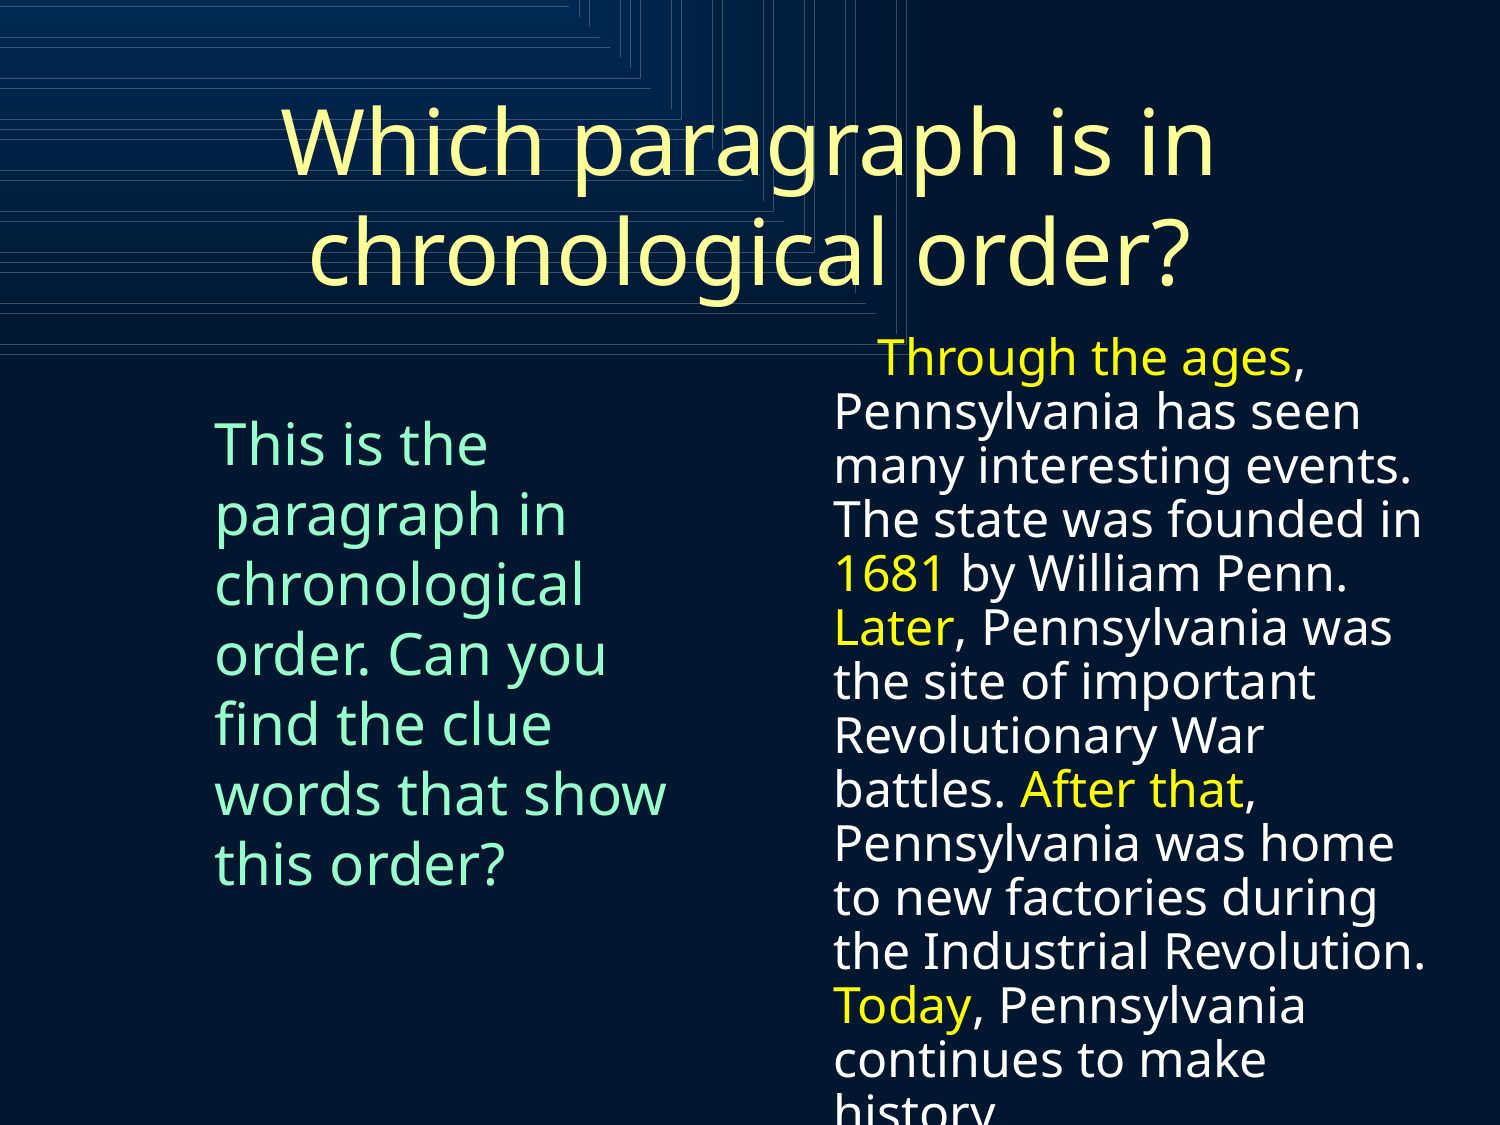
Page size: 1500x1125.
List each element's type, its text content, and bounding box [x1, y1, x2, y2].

title Which paragraph is in chronological order? [112, 99, 1388, 288]
text_box This is the paragraph in chronological order. Can you find the clue words that show this order? [200, 399, 700, 905]
list Through the ages, Pennsylvania has seen many interesting events. The state was founded in 1681 by William Penn. Later, Pennsylvania was the site of important Revolutionary War battles. After that, Pennsylvania was home to new factories during the Industrial Revolution. Today, Pennsylvania continues to make history. [762, 324, 1451, 1001]
